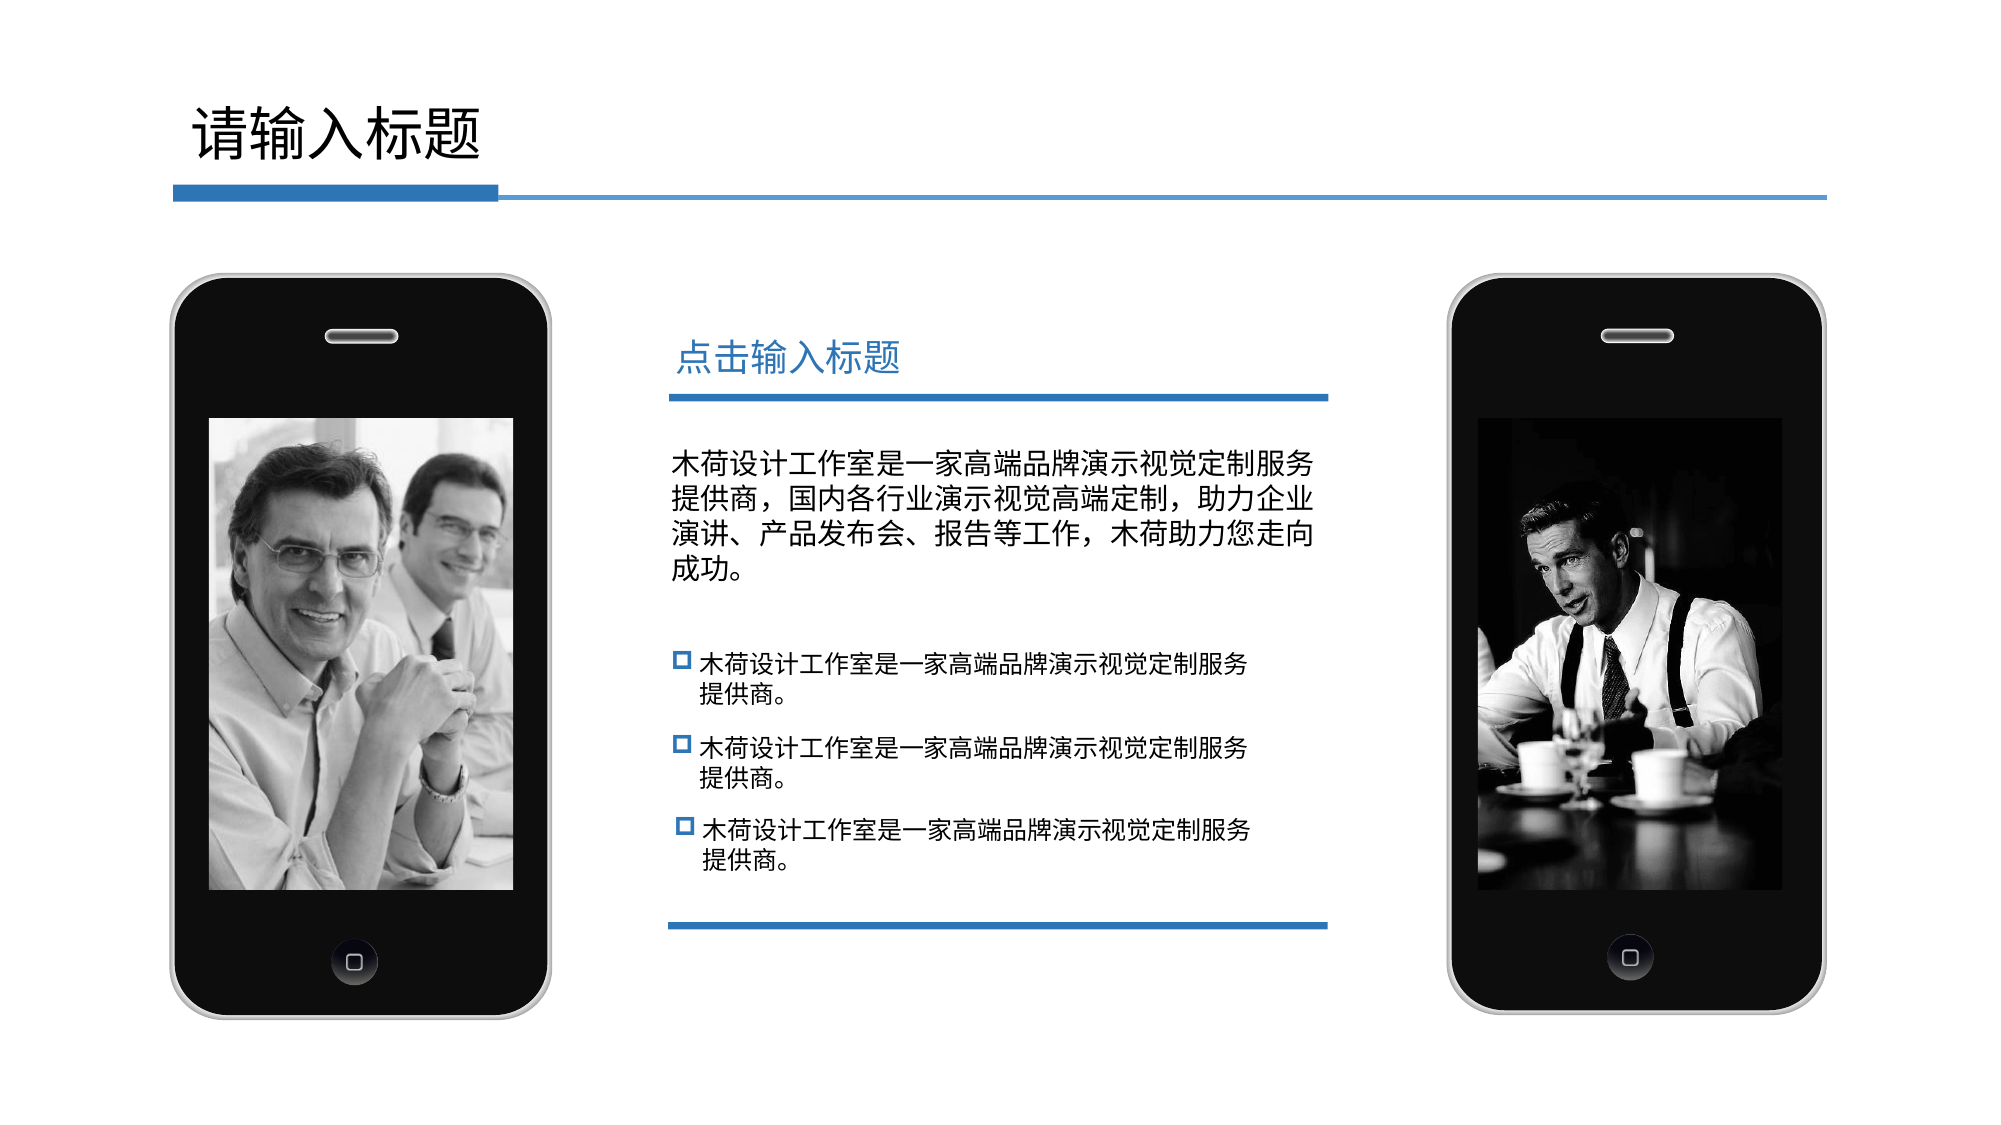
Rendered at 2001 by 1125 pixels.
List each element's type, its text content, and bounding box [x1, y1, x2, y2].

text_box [169, 272, 1827, 1021]
text_box 请输入标题 [175, 90, 497, 175]
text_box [173, 184, 1827, 202]
